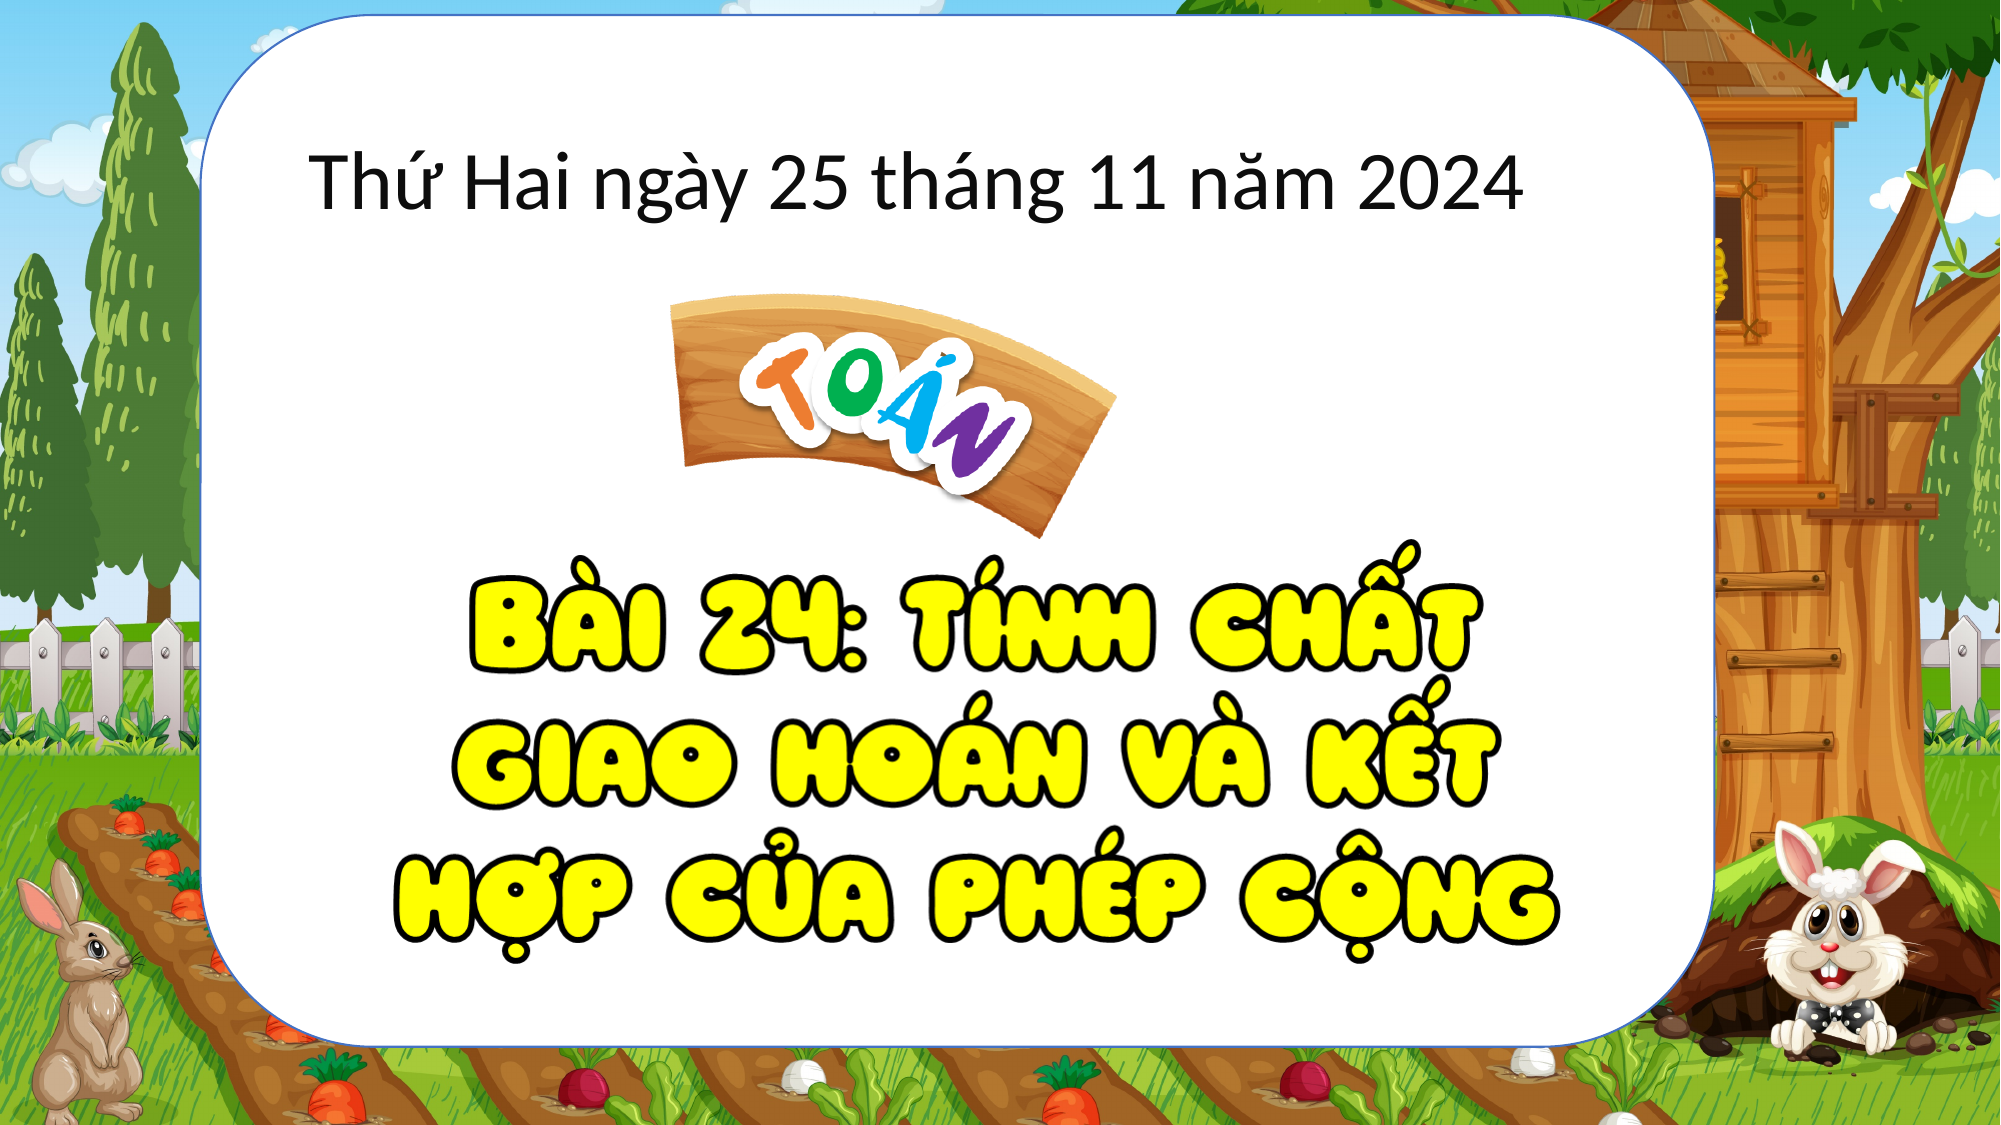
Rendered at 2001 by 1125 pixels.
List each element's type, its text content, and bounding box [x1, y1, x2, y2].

picture [0, 0, 2000, 1125]
text_box [199, 13, 1716, 1048]
text_box Thứ Hai ngày 25 tháng 11 năm 2024 [294, 118, 1581, 234]
